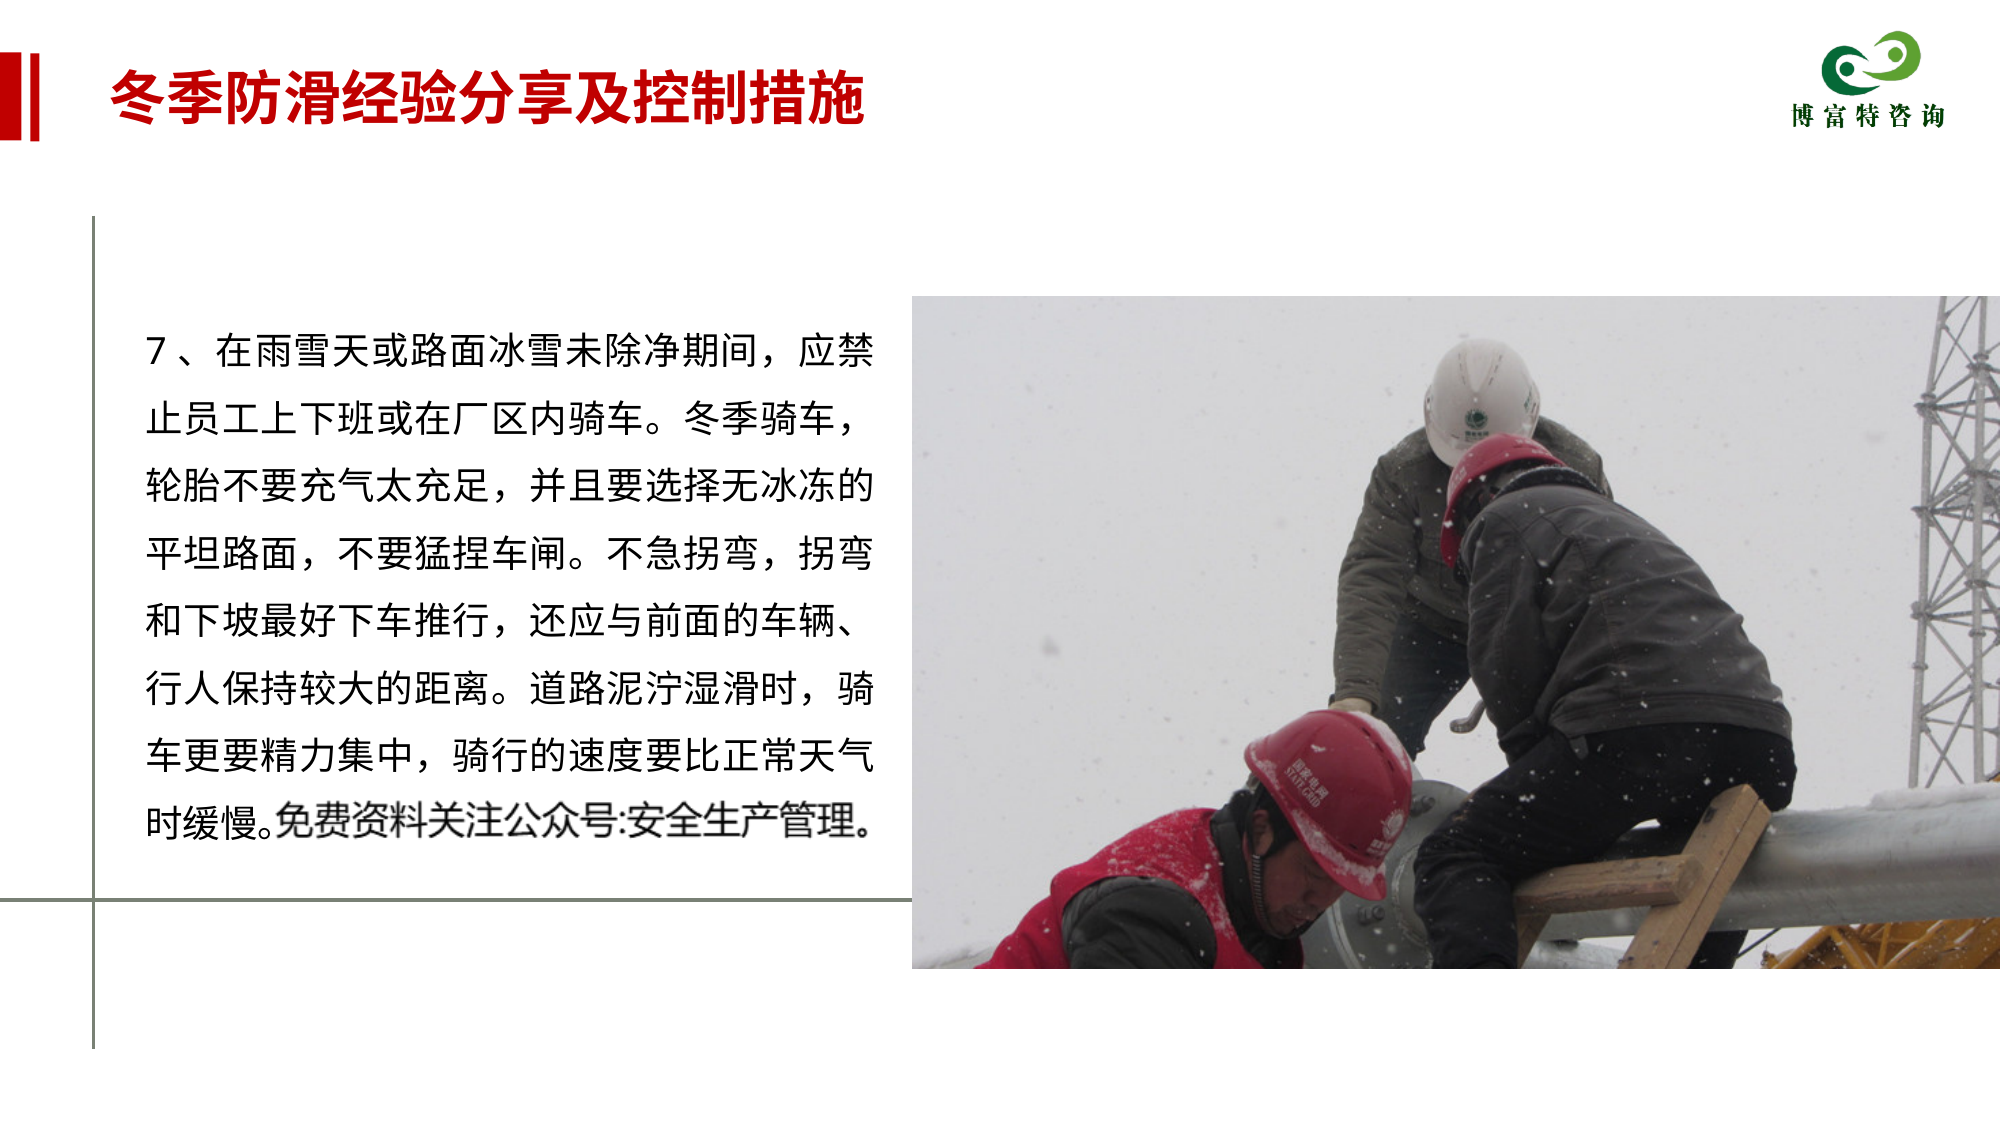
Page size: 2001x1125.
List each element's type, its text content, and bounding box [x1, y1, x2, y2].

text_box 7、在雨雪天或路面冰雪未除净期间，应禁止员工上下班或在厂区内骑车。冬季骑车，轮胎不要充气太充足，并且要选择无冰冻的平坦路面，不要猛捏车闸。不急拐弯，拐弯和下坡最好下车推行，还应与前面的车辆、行人保持较大的距离。道路泥泞湿滑时，骑车更要精力集中，骑行的速度要比正常天气时缓慢。 [130, 297, 890, 853]
picture [912, 296, 2000, 969]
picture [262, 784, 907, 855]
picture [1772, 30, 1969, 131]
text_box [0, 51, 22, 141]
text_box 冬季防滑经验分享及控制措施 [93, 53, 890, 139]
text_box [29, 52, 40, 143]
